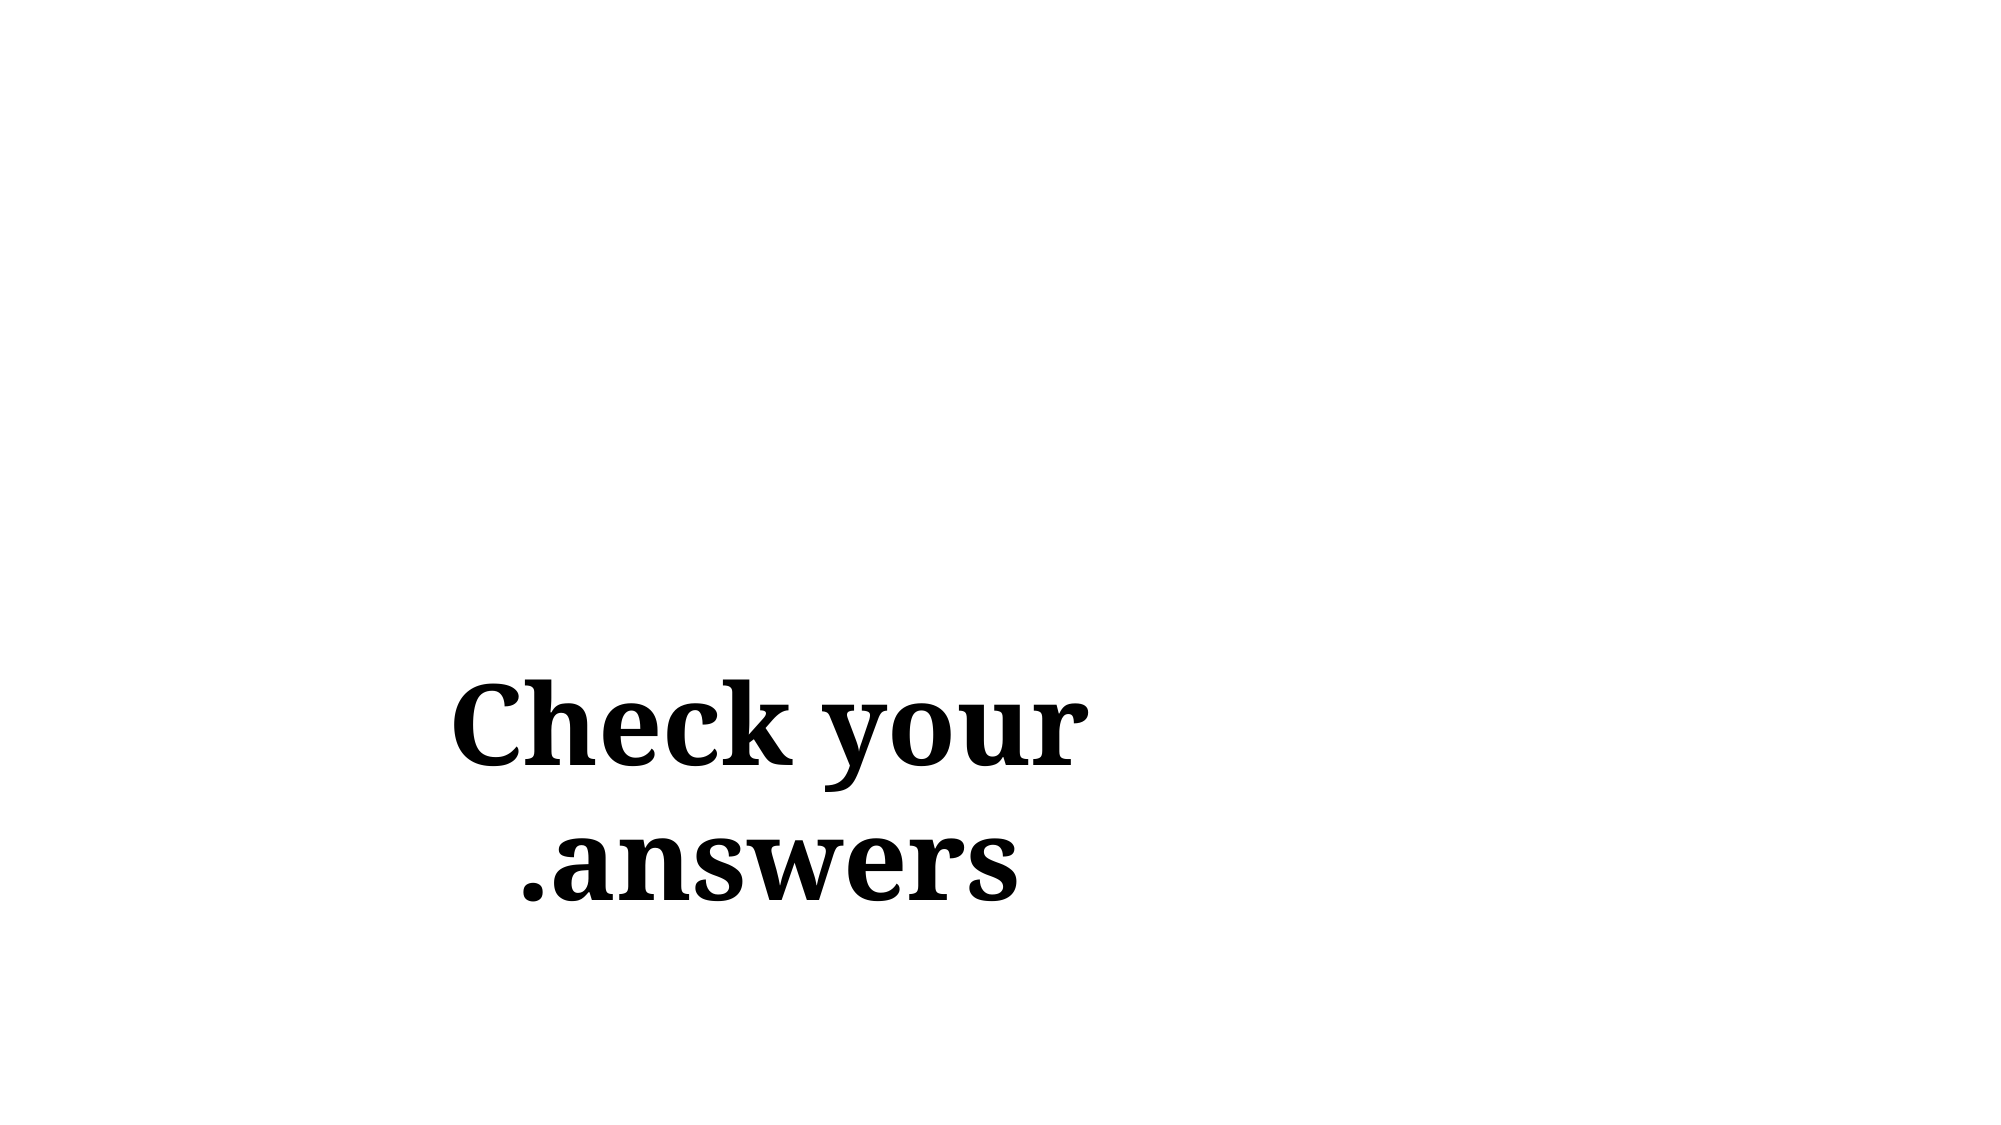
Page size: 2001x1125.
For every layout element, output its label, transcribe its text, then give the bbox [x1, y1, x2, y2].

text_box Check your answers. [184, 645, 1355, 930]
